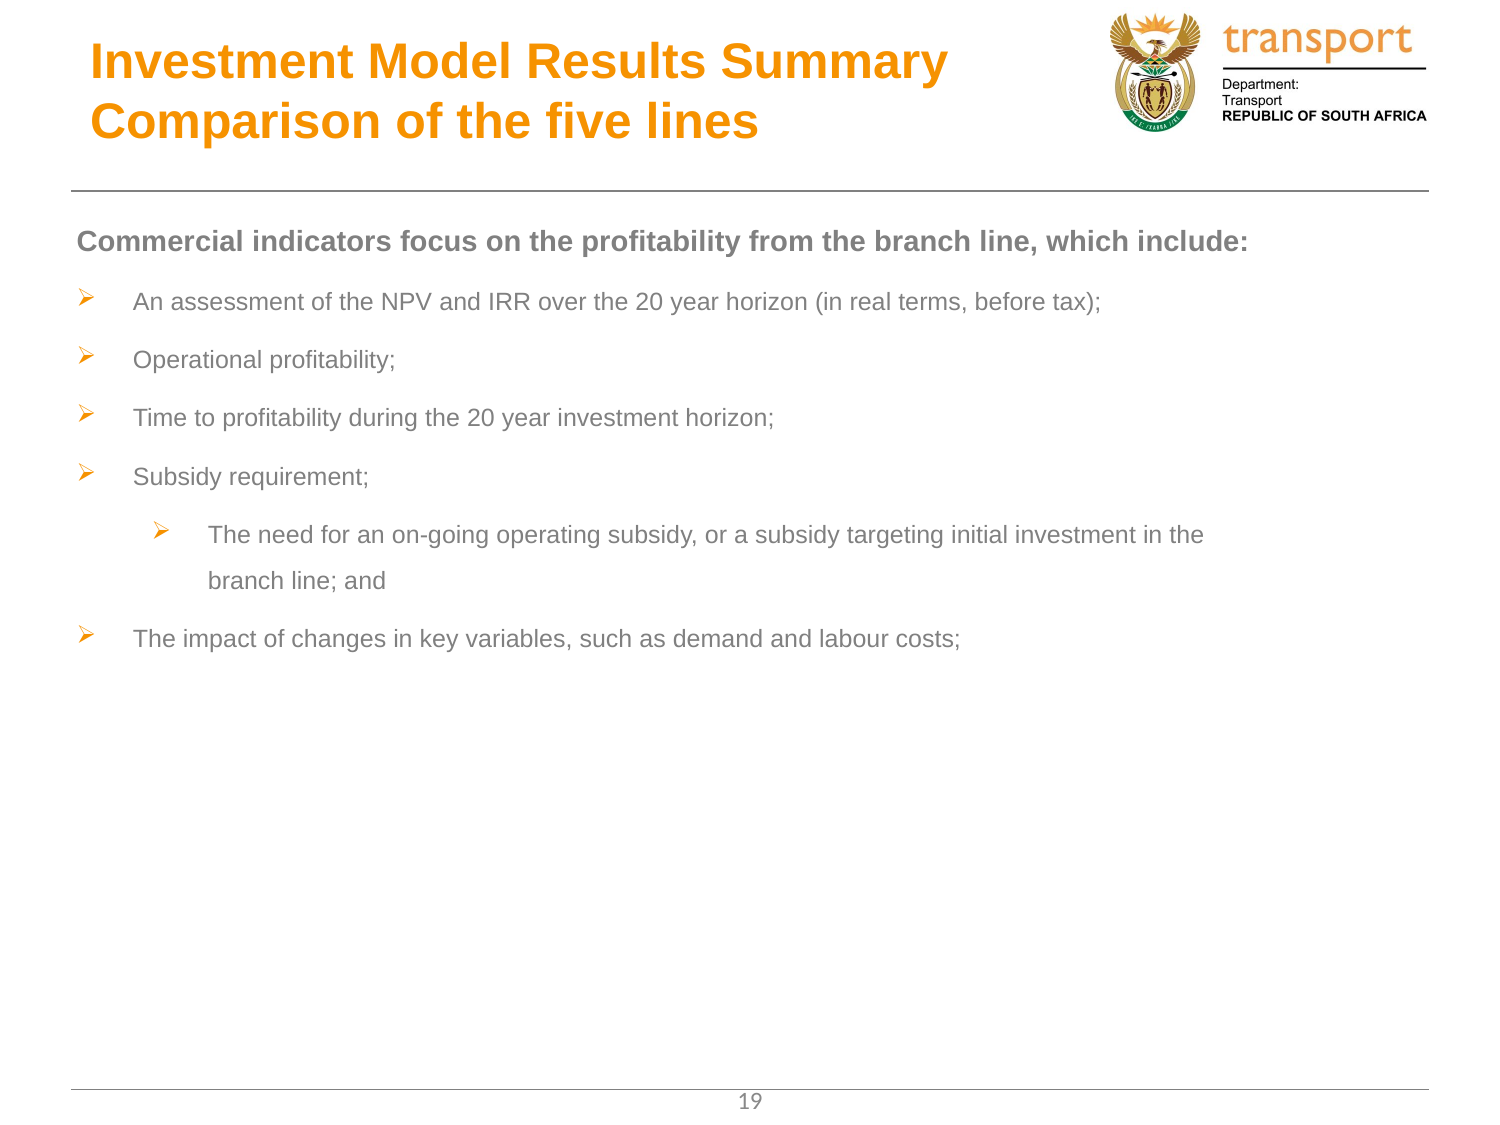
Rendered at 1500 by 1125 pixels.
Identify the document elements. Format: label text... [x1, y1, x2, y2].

picture [1426, 7, 1430, 132]
text_box Commercial indicators focus on the profitability from the branch line, which include: An assessment of the NPV and IRR over the 20 year horizon (in real terms, before tax); Operational profitability; Time to profitability during the 20 year investment horizon; Subsidy requirement; The need for an on-going operating subsidy, or a subsidy targeting initial investment in the branch line; and The impact of changes in key variables, such as demand and labour costs; [76, 205, 1270, 712]
title Investment Model Results Summary Comparison of the five lines [74, 3, 1426, 173]
